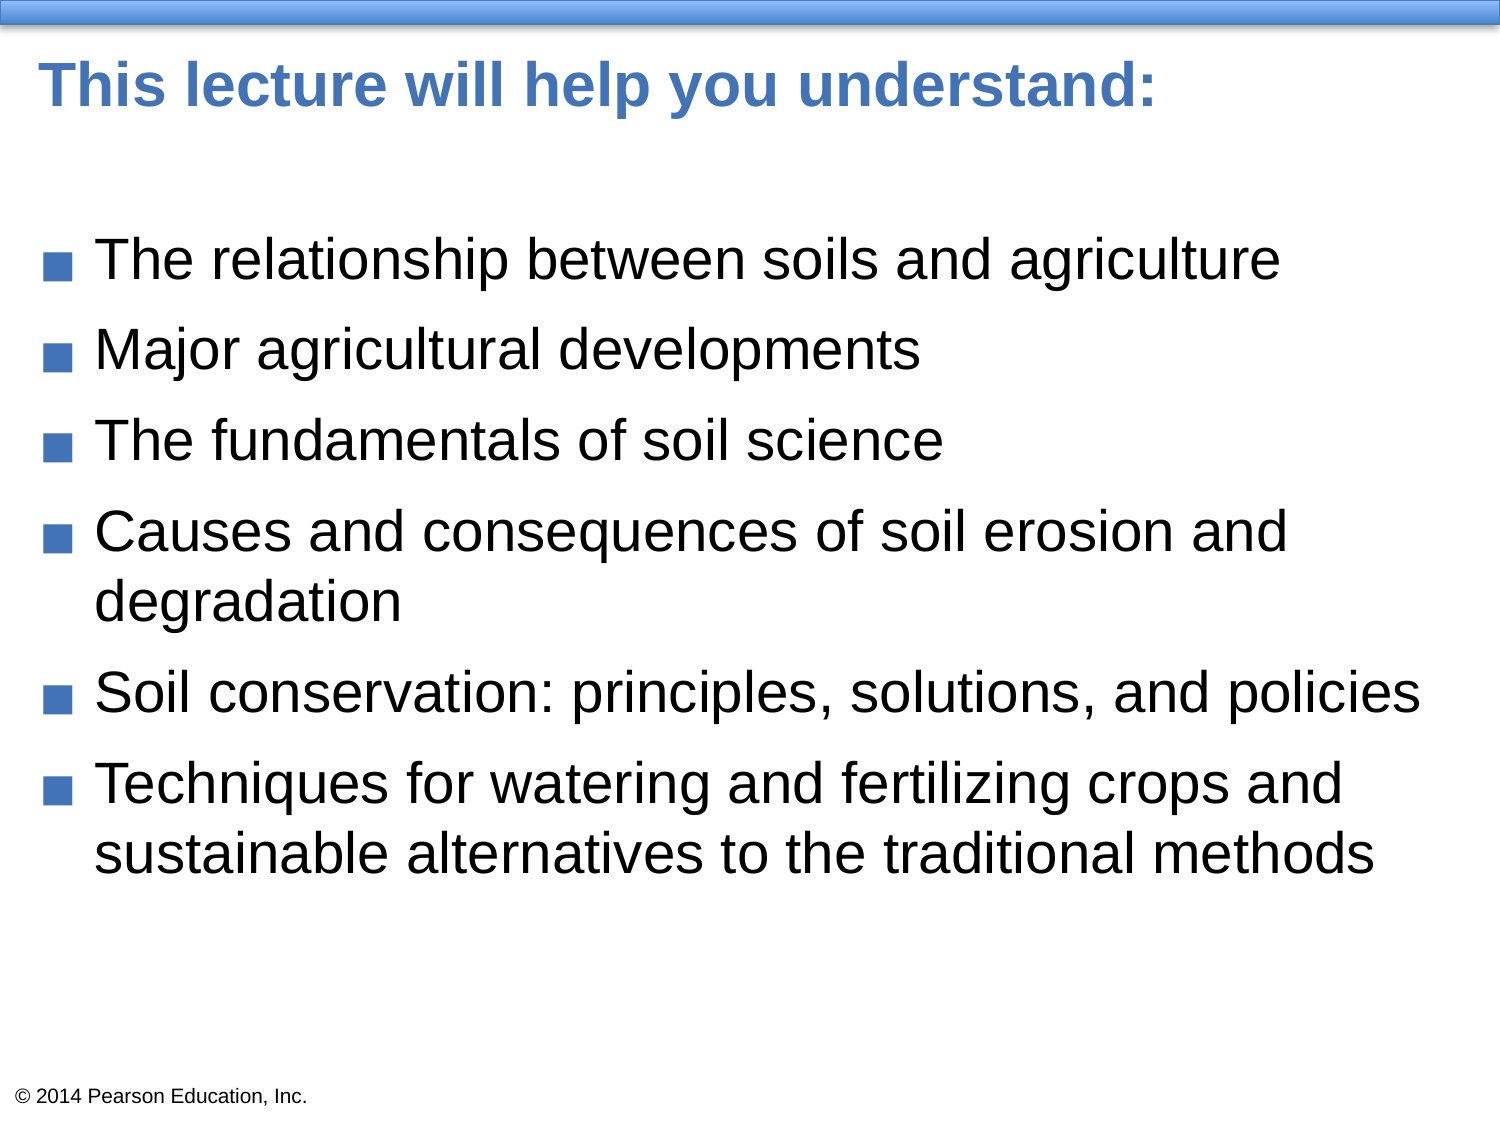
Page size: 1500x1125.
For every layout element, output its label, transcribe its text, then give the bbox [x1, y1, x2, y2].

list The relationship between soils and agriculture Major agricultural developments The fundamentals of soil science Causes and consequences of soil erosion and degradation Soil conservation: principles, solutions, and policies Techniques for watering and fertilizing crops and sustainable alternatives to the traditional methods [23, 213, 1476, 1005]
title This lecture will help you understand: [23, 36, 1476, 213]
